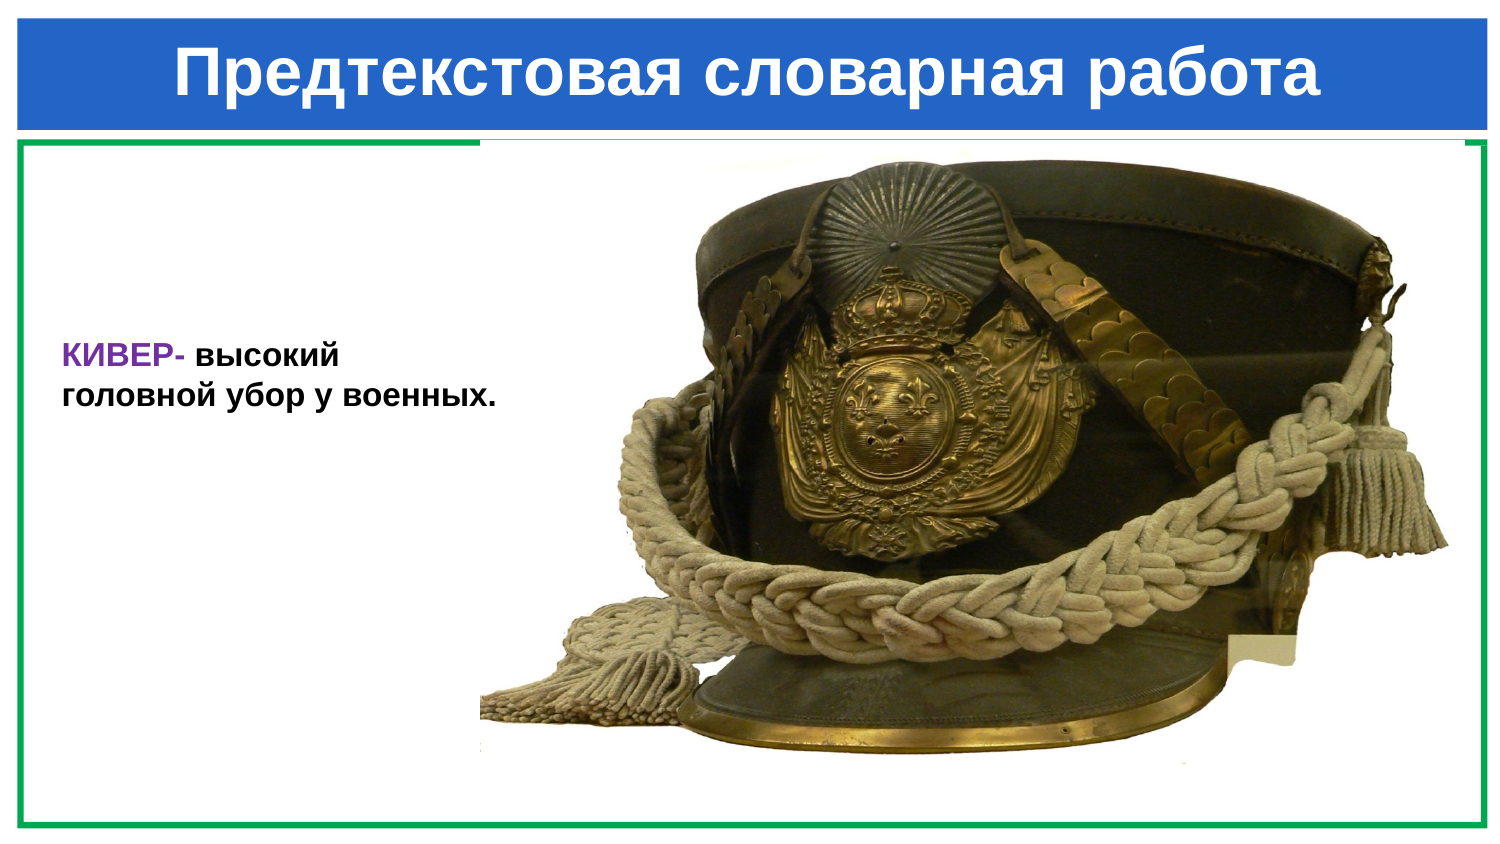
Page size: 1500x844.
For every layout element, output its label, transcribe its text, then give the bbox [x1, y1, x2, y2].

text_box Кивер- высокий головной убор у военных. [46, 246, 475, 421]
title Предтекстовая словарная работа [78, 26, 1422, 110]
picture [480, 140, 1466, 798]
